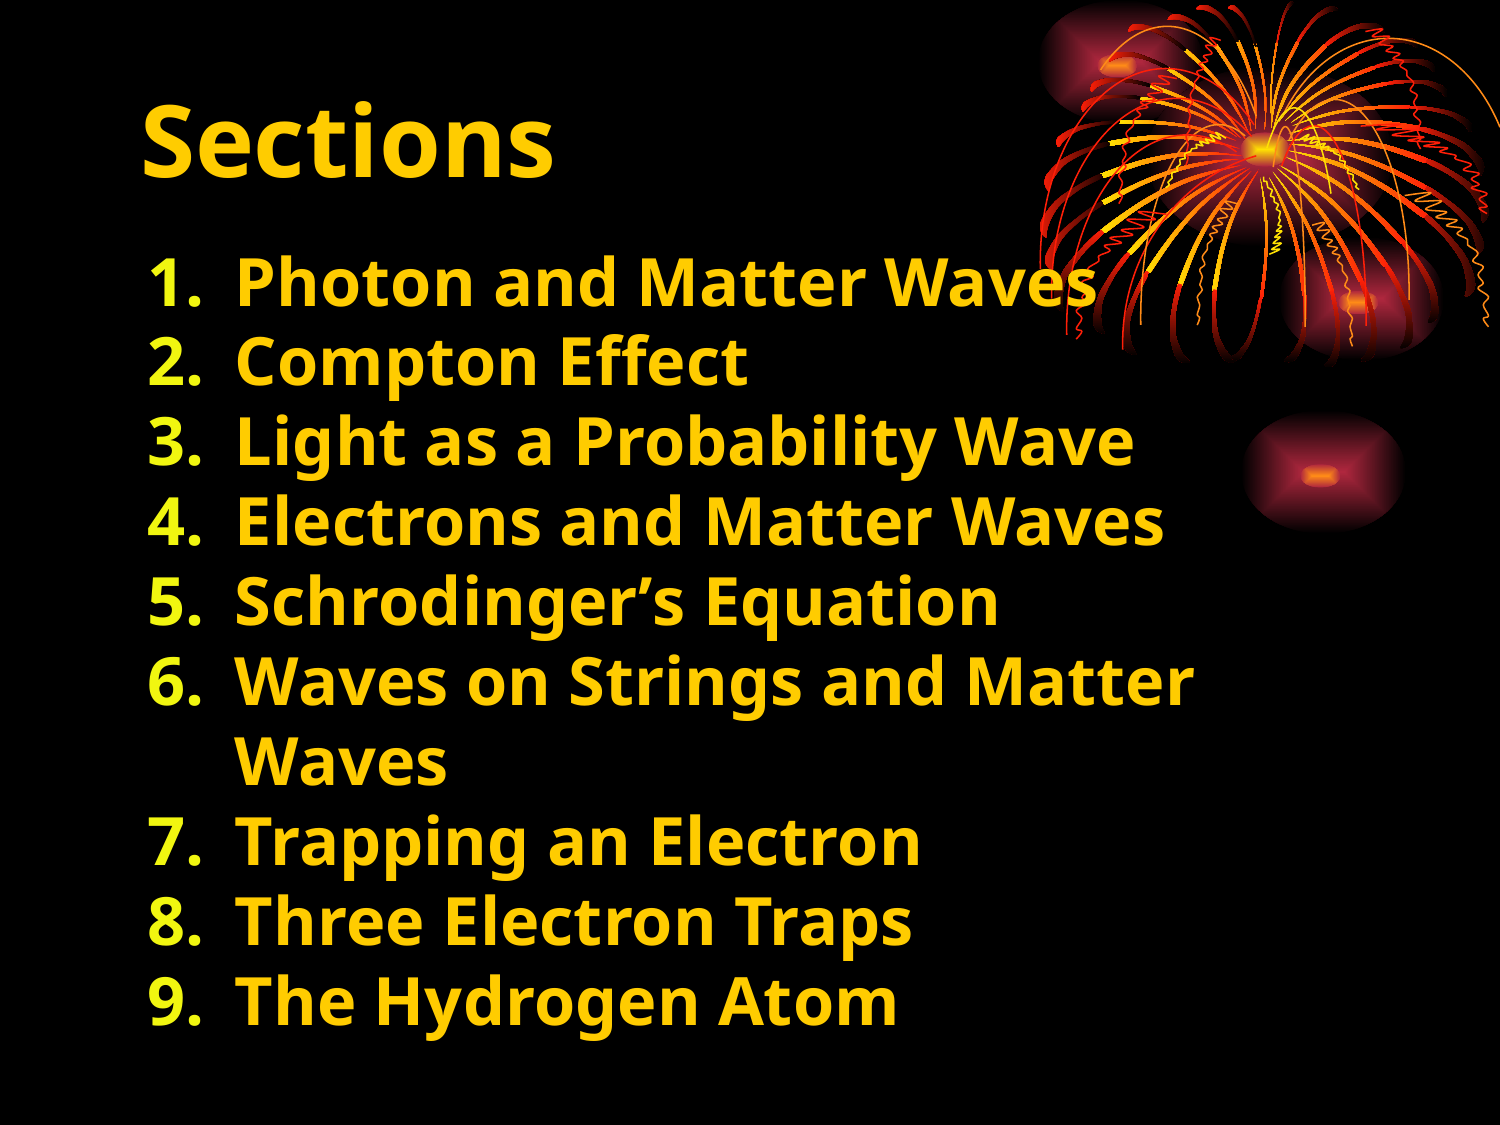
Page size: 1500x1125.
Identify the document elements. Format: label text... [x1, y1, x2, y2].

title Sections [124, 54, 1401, 221]
list Photon and Matter Waves Compton Effect Light as a Probability Wave Electrons and Matter Waves Schrodinger’s Equation Waves on Strings and Matter Waves Trapping an Electron Three Electron Traps The Hydrogen Atom [100, 231, 1424, 1083]
